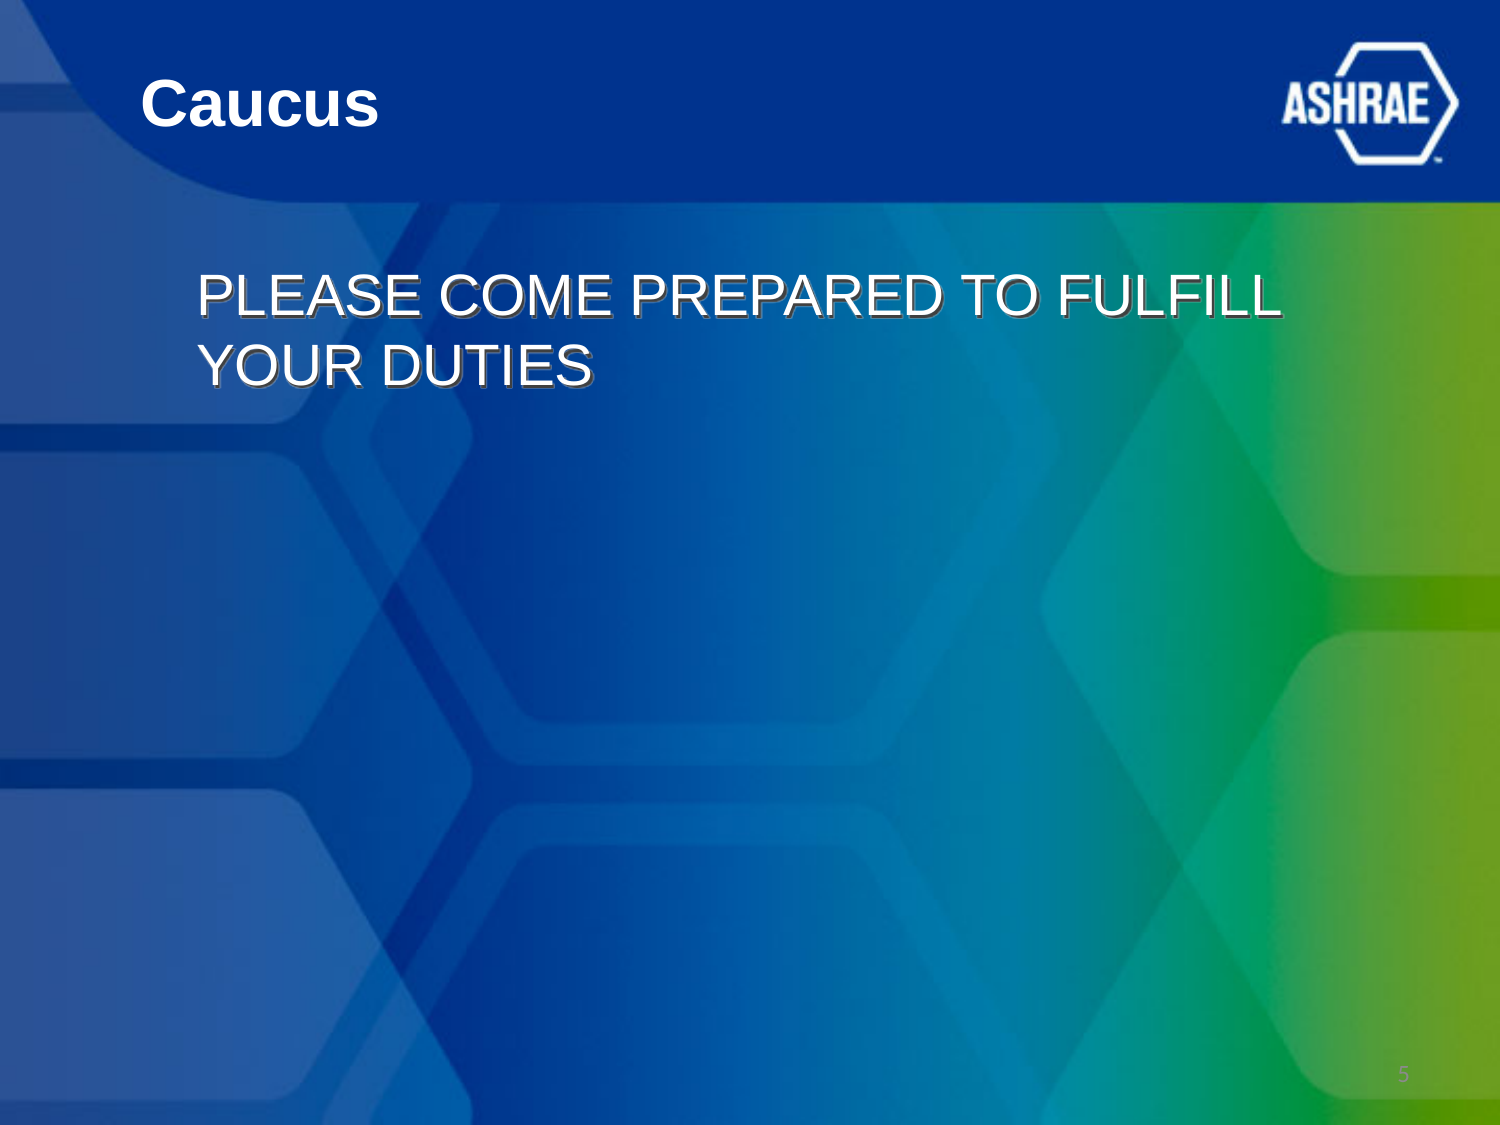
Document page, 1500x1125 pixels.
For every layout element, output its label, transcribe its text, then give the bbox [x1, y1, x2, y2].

list PLEASE COME PREPARED TO FULFILL YOUR DUTIES [125, 249, 1425, 968]
picture [0, 0, 1500, 1125]
slide_number 5 [1074, 1042, 1425, 1103]
title Caucus [125, 24, 1425, 175]
